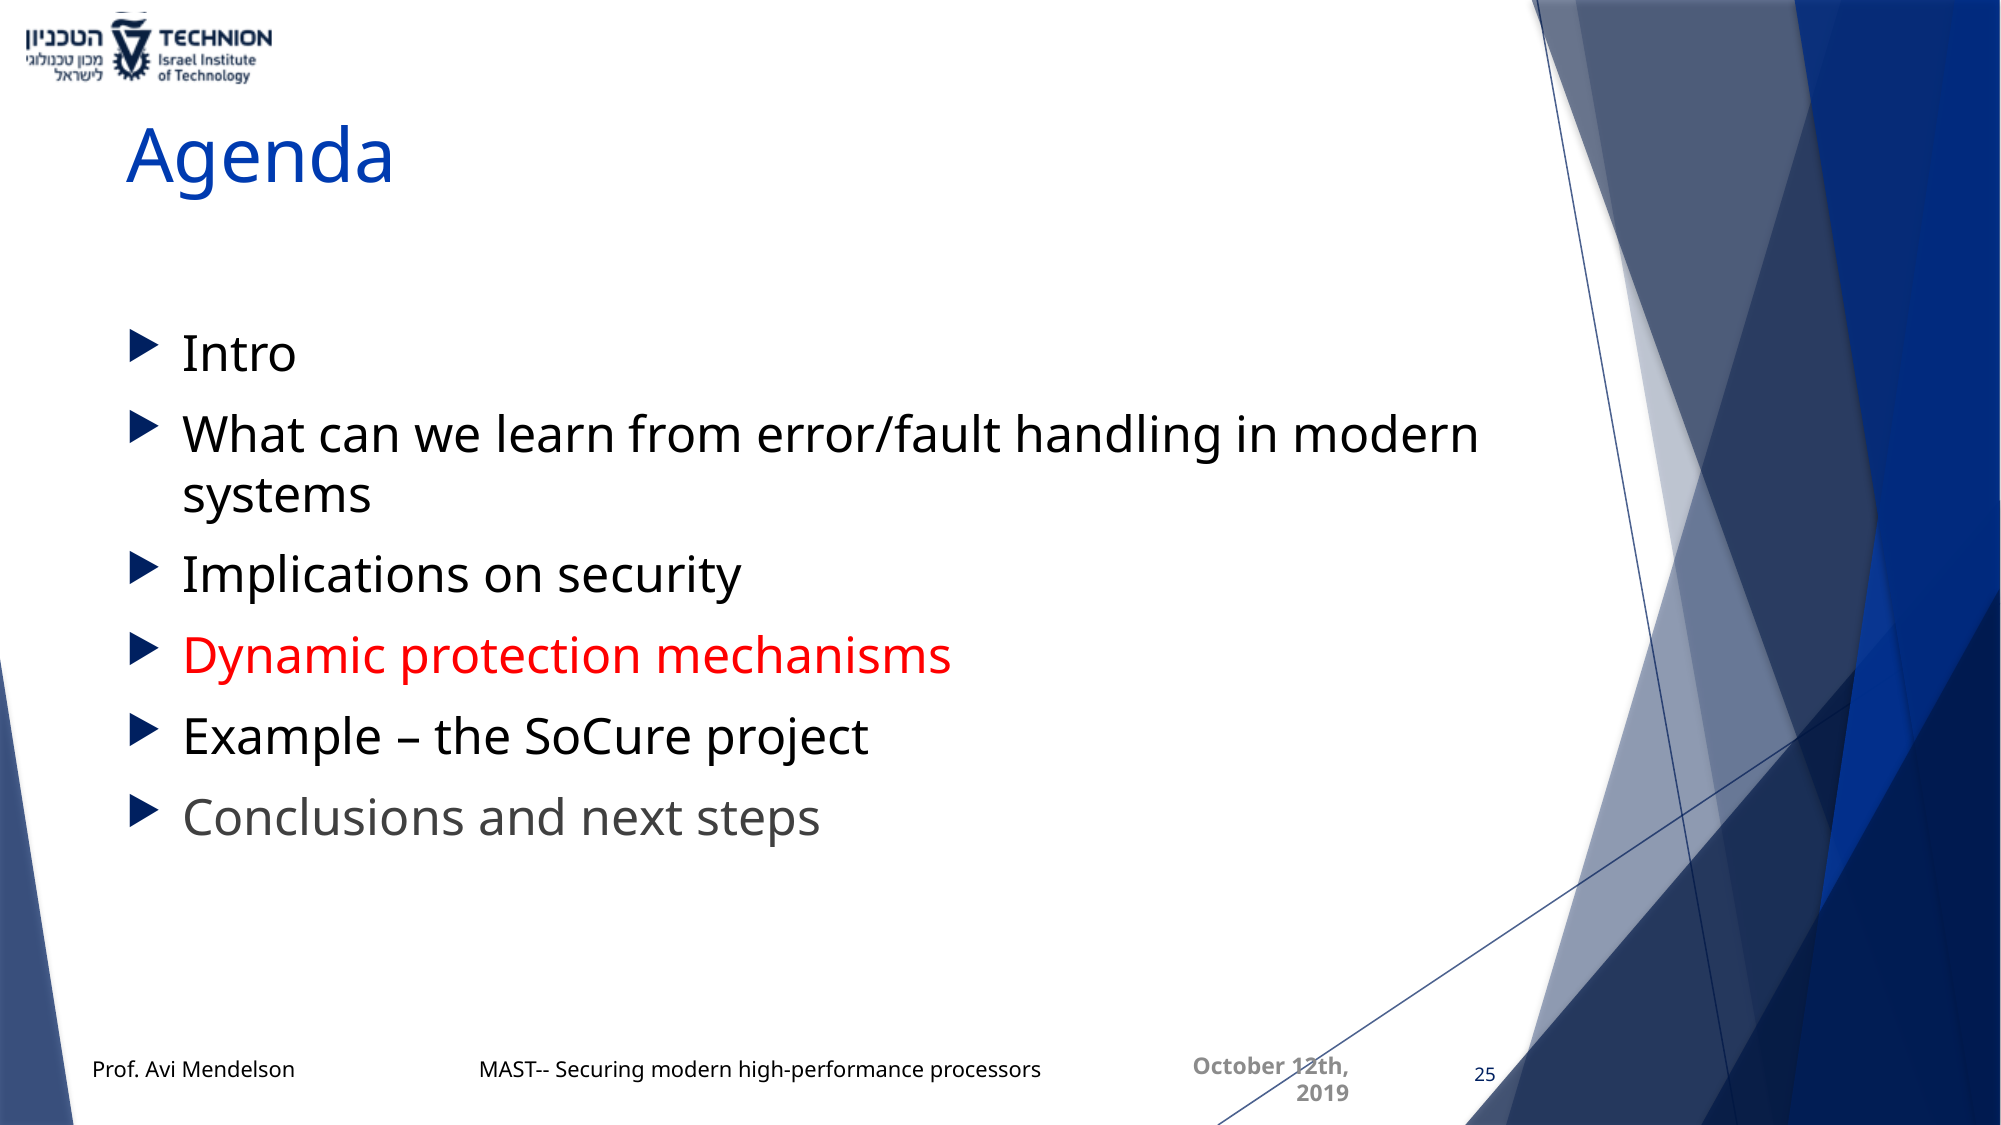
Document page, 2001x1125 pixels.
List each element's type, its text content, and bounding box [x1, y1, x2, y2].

title Agenda [111, 99, 1522, 313]
list Intro What can we learn from error/fault handling in modern systems Implications on security Dynamic protection mechanisms Example – the SoCure project Conclusions and next steps [111, 313, 1522, 992]
picture [0, 6, 297, 100]
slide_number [1159, 1048, 1365, 1109]
slide_number 25 [1398, 1045, 1511, 1106]
